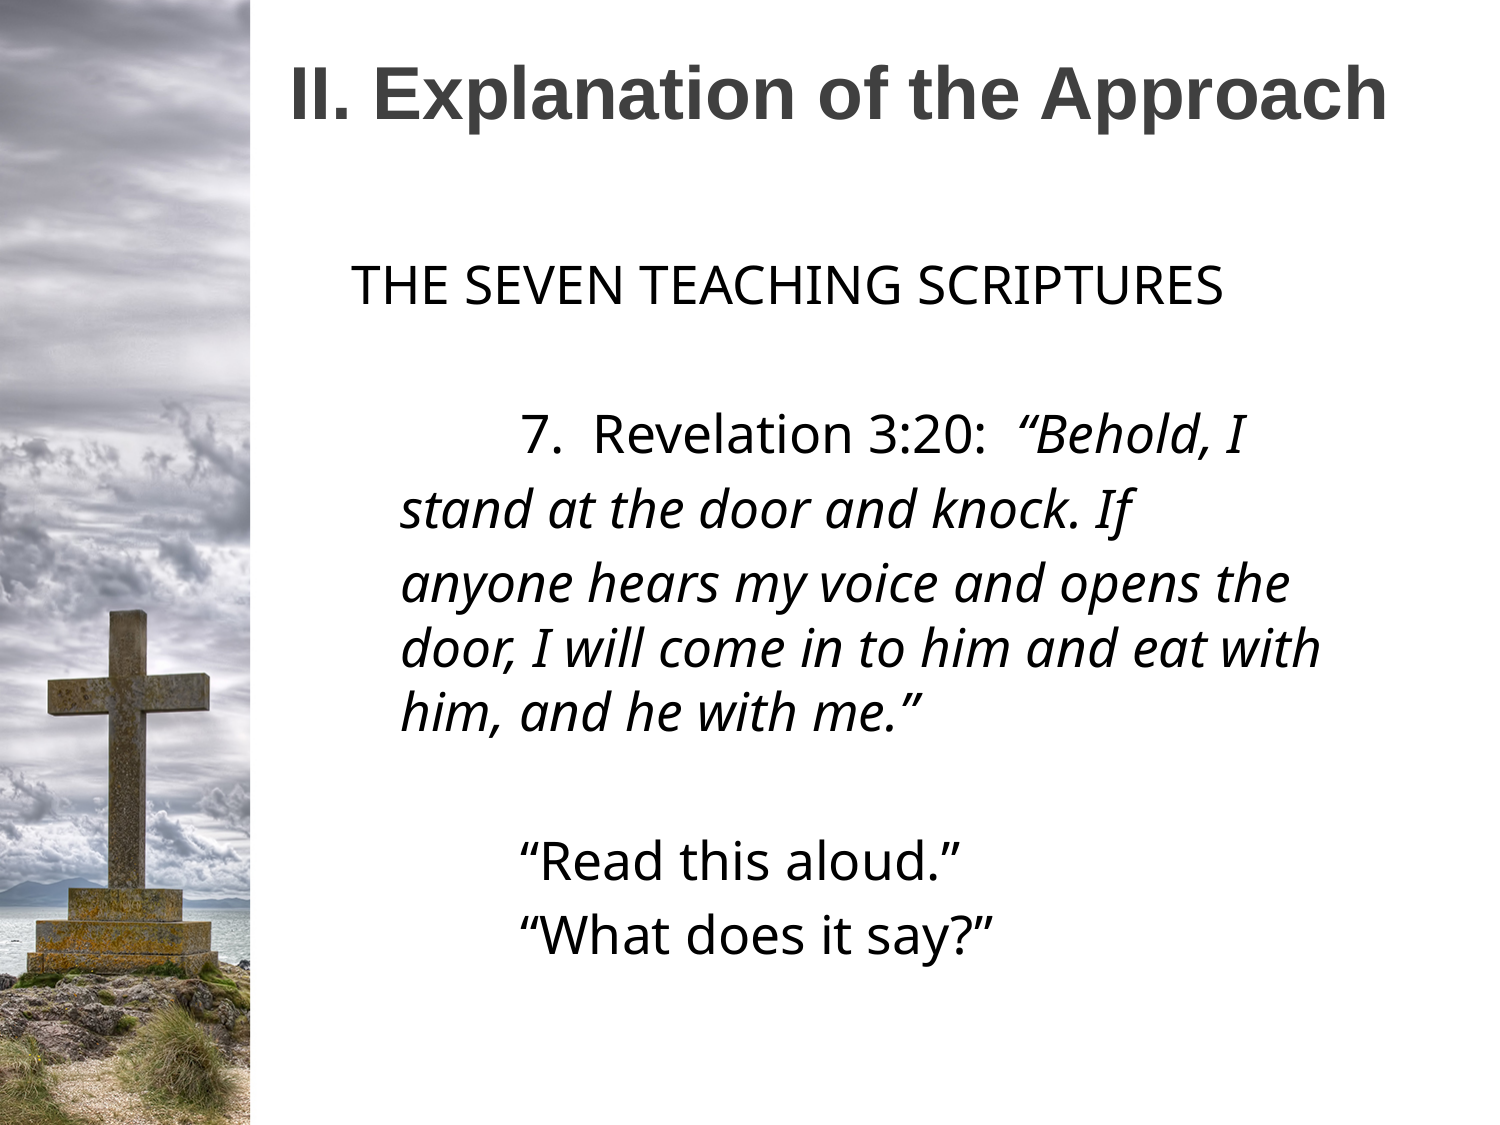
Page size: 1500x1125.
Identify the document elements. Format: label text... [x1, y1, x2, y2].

picture [0, 0, 1500, 1125]
list THE SEVEN TEACHING SCRIPTURES 7. Revelation 3:20: “Behold, I stand at the door and knock. If anyone hears my voice and opens the door, I will come in to him and eat with him, and he with me.” “Read this aloud.” “What does it say?” [336, 243, 1425, 986]
title II. Explanation of the Approach [253, 2, 1500, 176]
